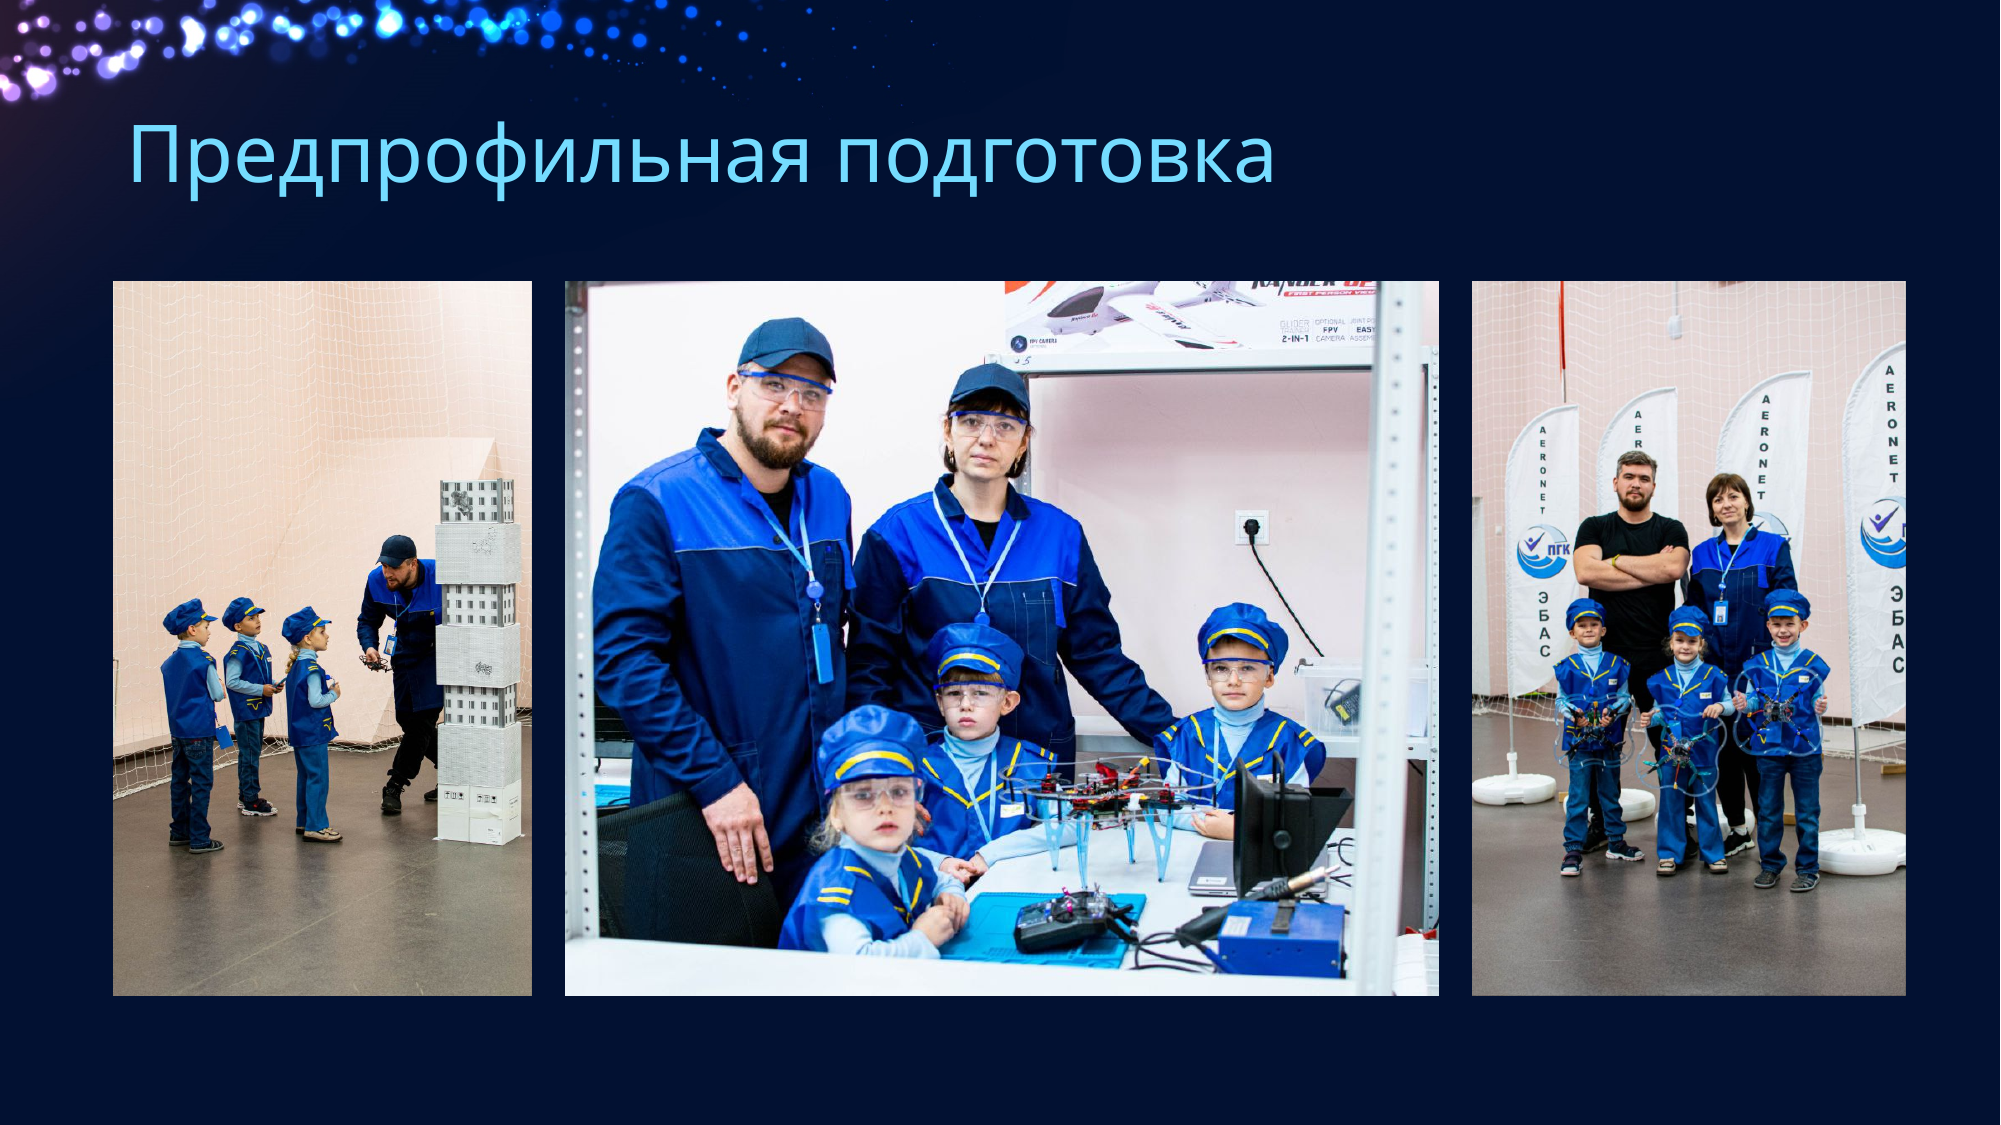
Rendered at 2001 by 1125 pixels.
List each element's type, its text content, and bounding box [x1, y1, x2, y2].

title Предпрофильная подготовка [111, 105, 1837, 208]
picture [0, 0, 2000, 1125]
